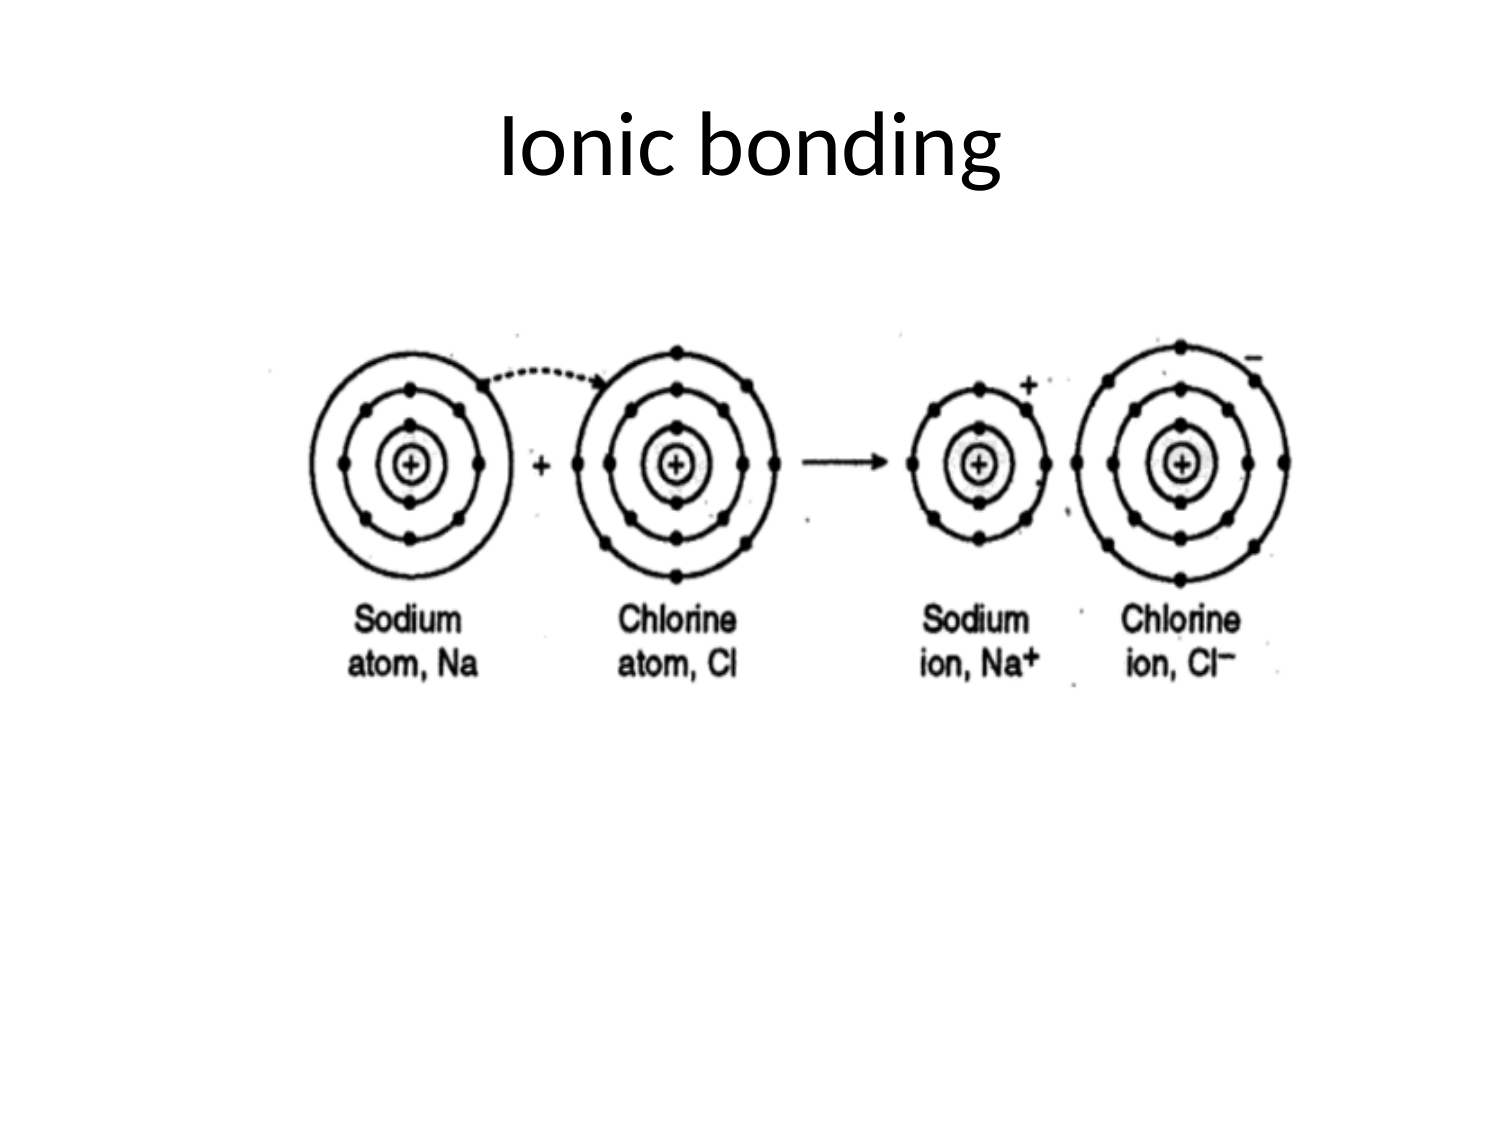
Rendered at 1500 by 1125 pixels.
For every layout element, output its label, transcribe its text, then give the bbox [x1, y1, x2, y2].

picture [265, 326, 1311, 709]
title Ionic bonding [75, 45, 1425, 233]
